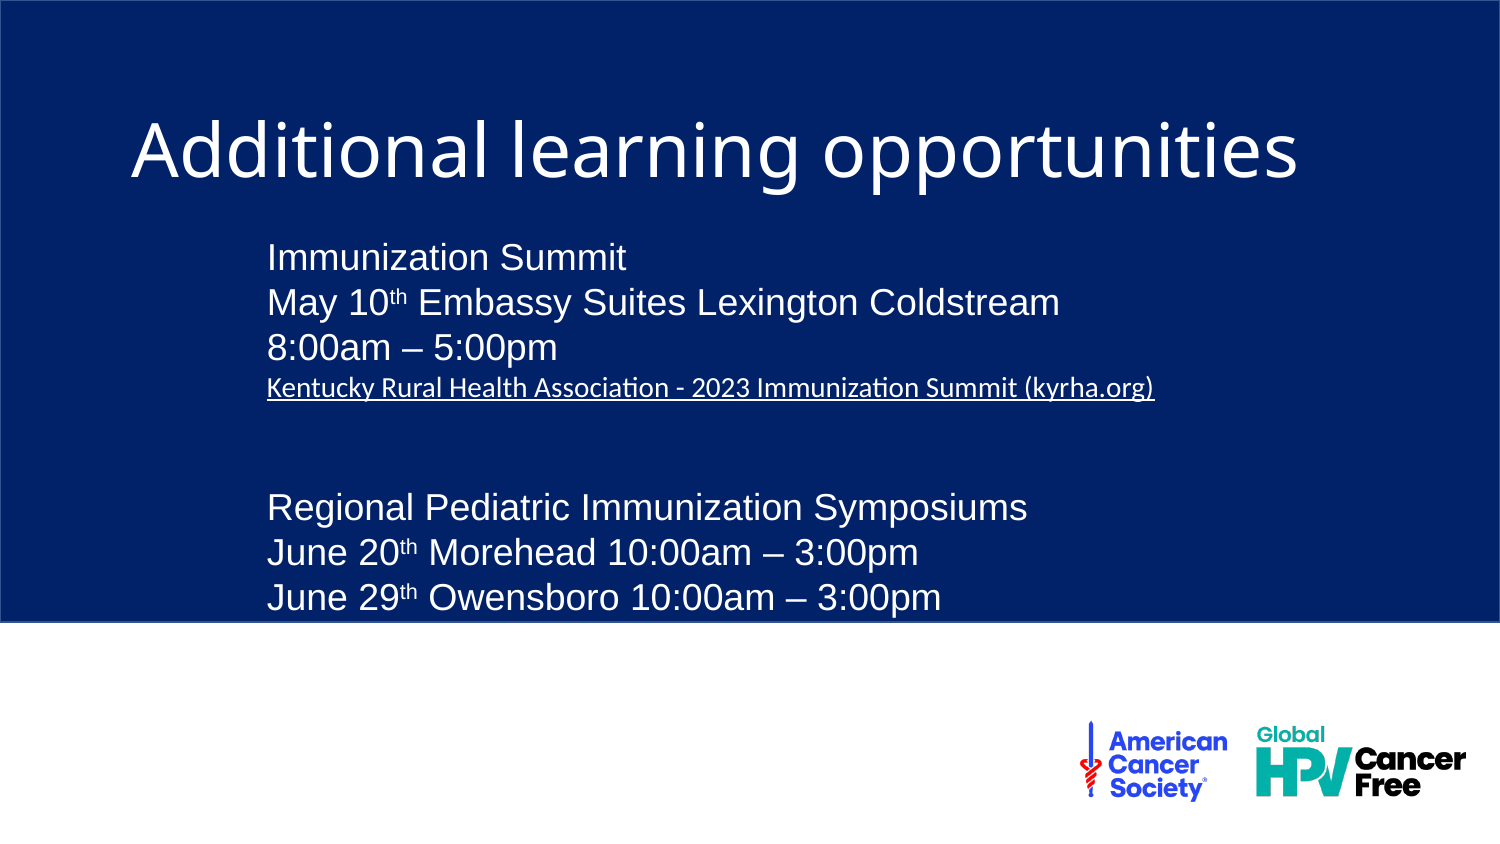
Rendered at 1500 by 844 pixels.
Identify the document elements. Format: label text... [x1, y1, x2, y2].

text_box Immunization Summit May 10th Embassy Suites Lexington Coldstream 8:00am – 5:00pm Kentucky Rural Health Association - 2023 Immunization Summit (kyrha.org) Regional Pediatric Immunization Symposiums June 20th Morehead 10:00am – 3:00pm June 29th Owensboro 10:00am – 3:00pm [252, 225, 1220, 661]
picture [1080, 720, 1466, 802]
text_box Additional learning opportunities [116, 94, 1409, 200]
